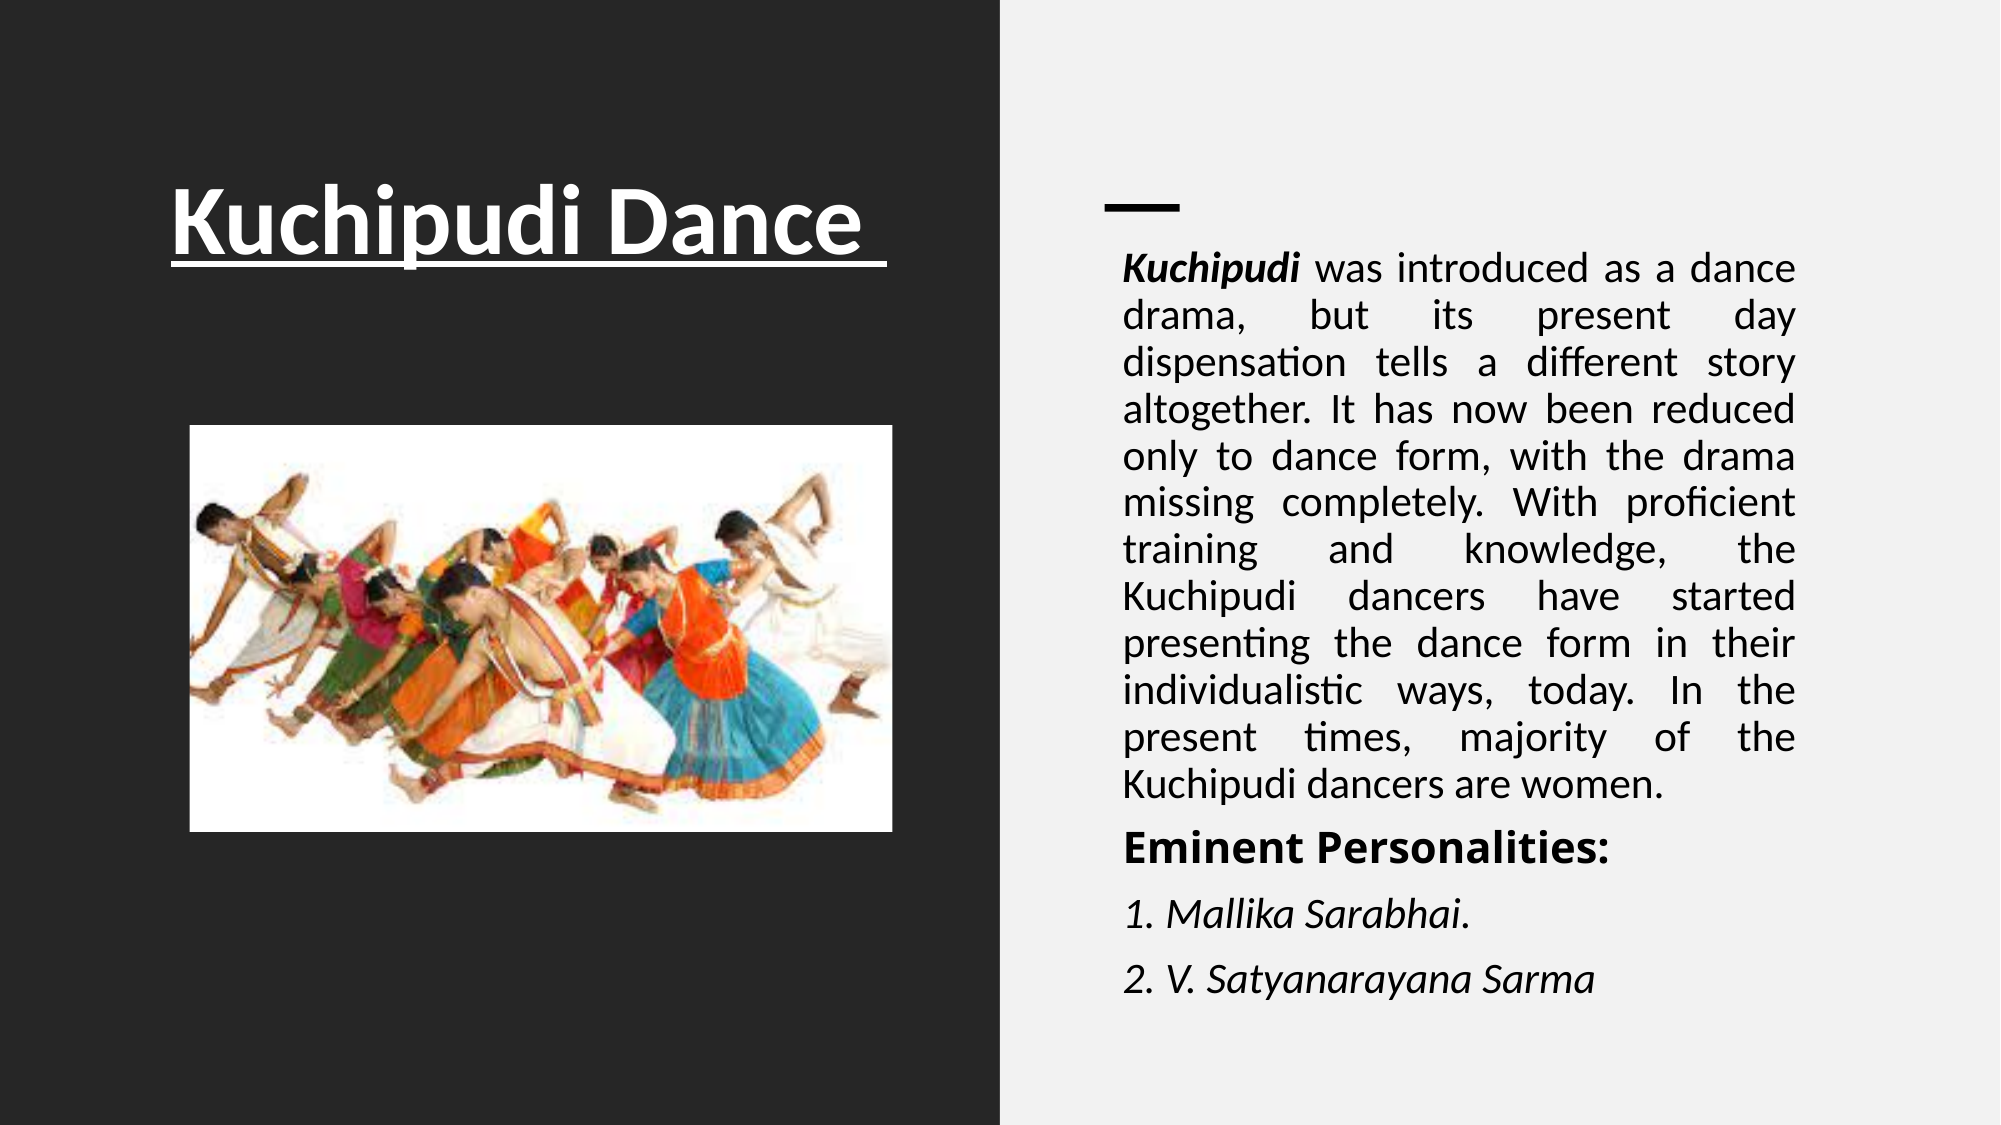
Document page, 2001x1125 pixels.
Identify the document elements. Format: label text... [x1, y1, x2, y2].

text_box [1104, 203, 1181, 213]
list Kuchipudi was introduced as a dance drama, but its present day dispensation tells a different story altogether. It has now been reduced only to dance form, with the drama missing completely. With proficient training and knowledge, the Kuchipudi dancers have started presenting the dance form in their individualistic ways, today. In the present times, majority of the Kuchipudi dancers are women. Eminent Personalities: 1. Mallika Sarabhai. 2. V. Satyanarayana Sarma [1107, 237, 1812, 1019]
title Kuchipudi Dance [156, 160, 940, 409]
picture [189, 424, 893, 832]
text_box [0, 0, 999, 1125]
text_box [999, 0, 2000, 1125]
